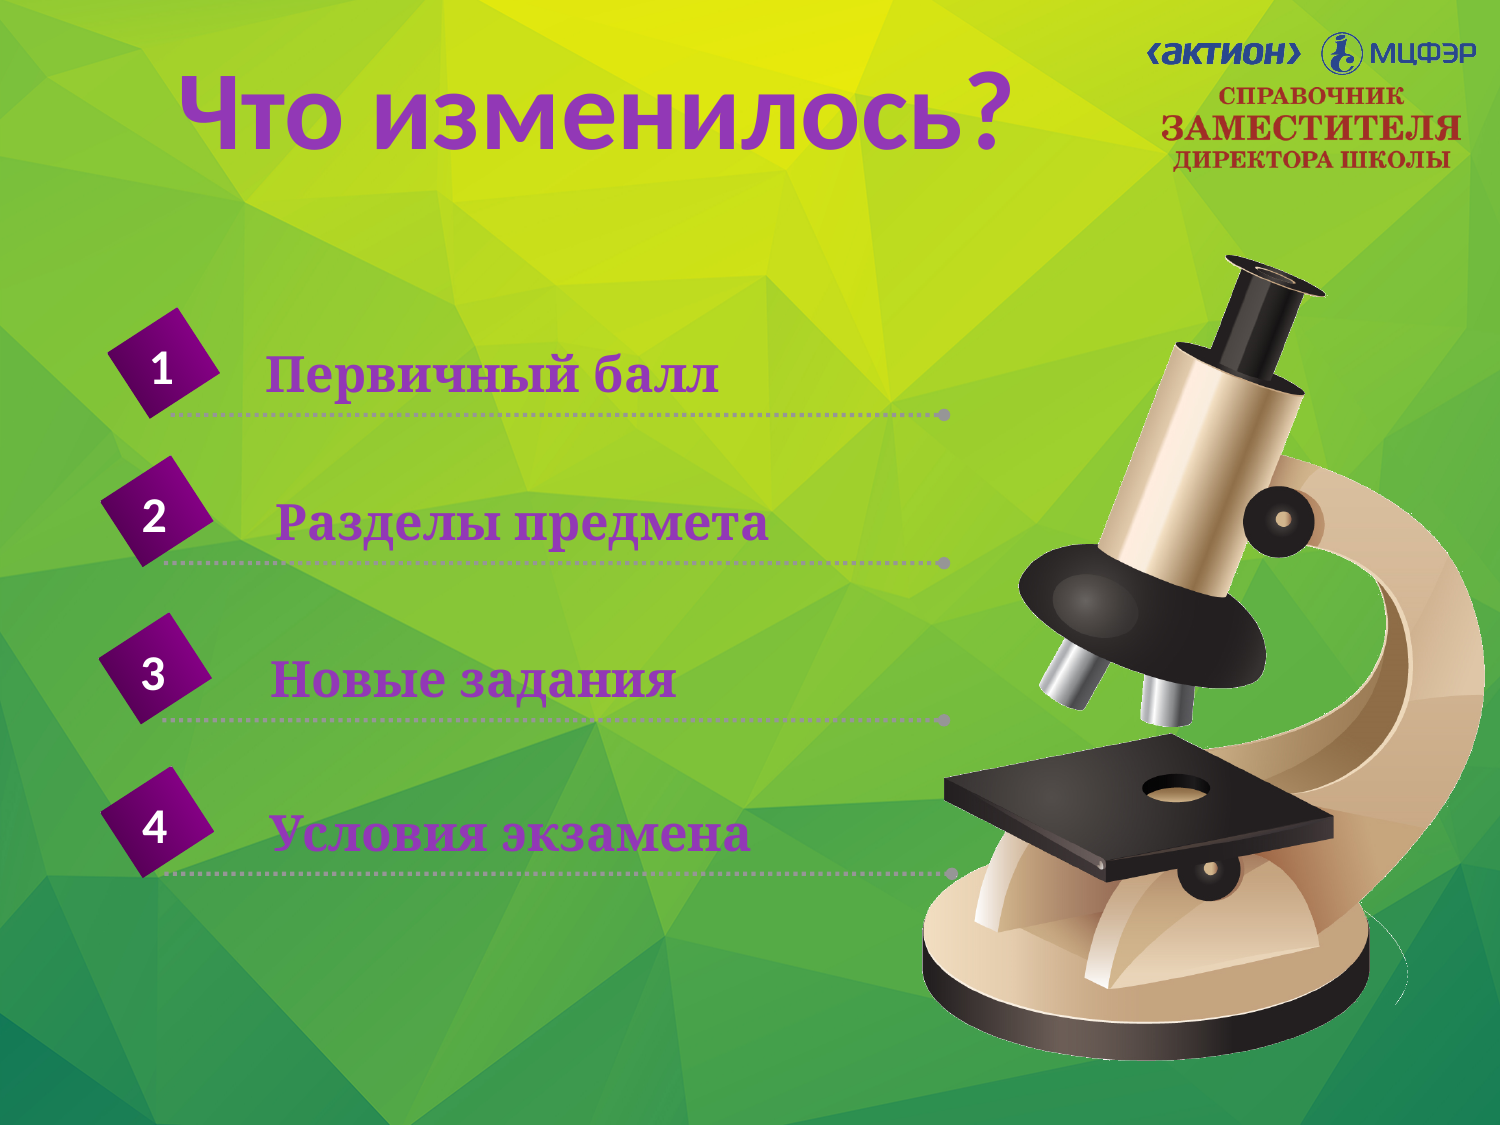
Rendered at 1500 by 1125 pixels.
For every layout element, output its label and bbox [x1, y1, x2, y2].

text_box [112, 629, 853, 721]
text_box [114, 782, 853, 874]
picture [0, 0, 1500, 1125]
text_box [114, 471, 853, 564]
text_box [121, 323, 853, 415]
